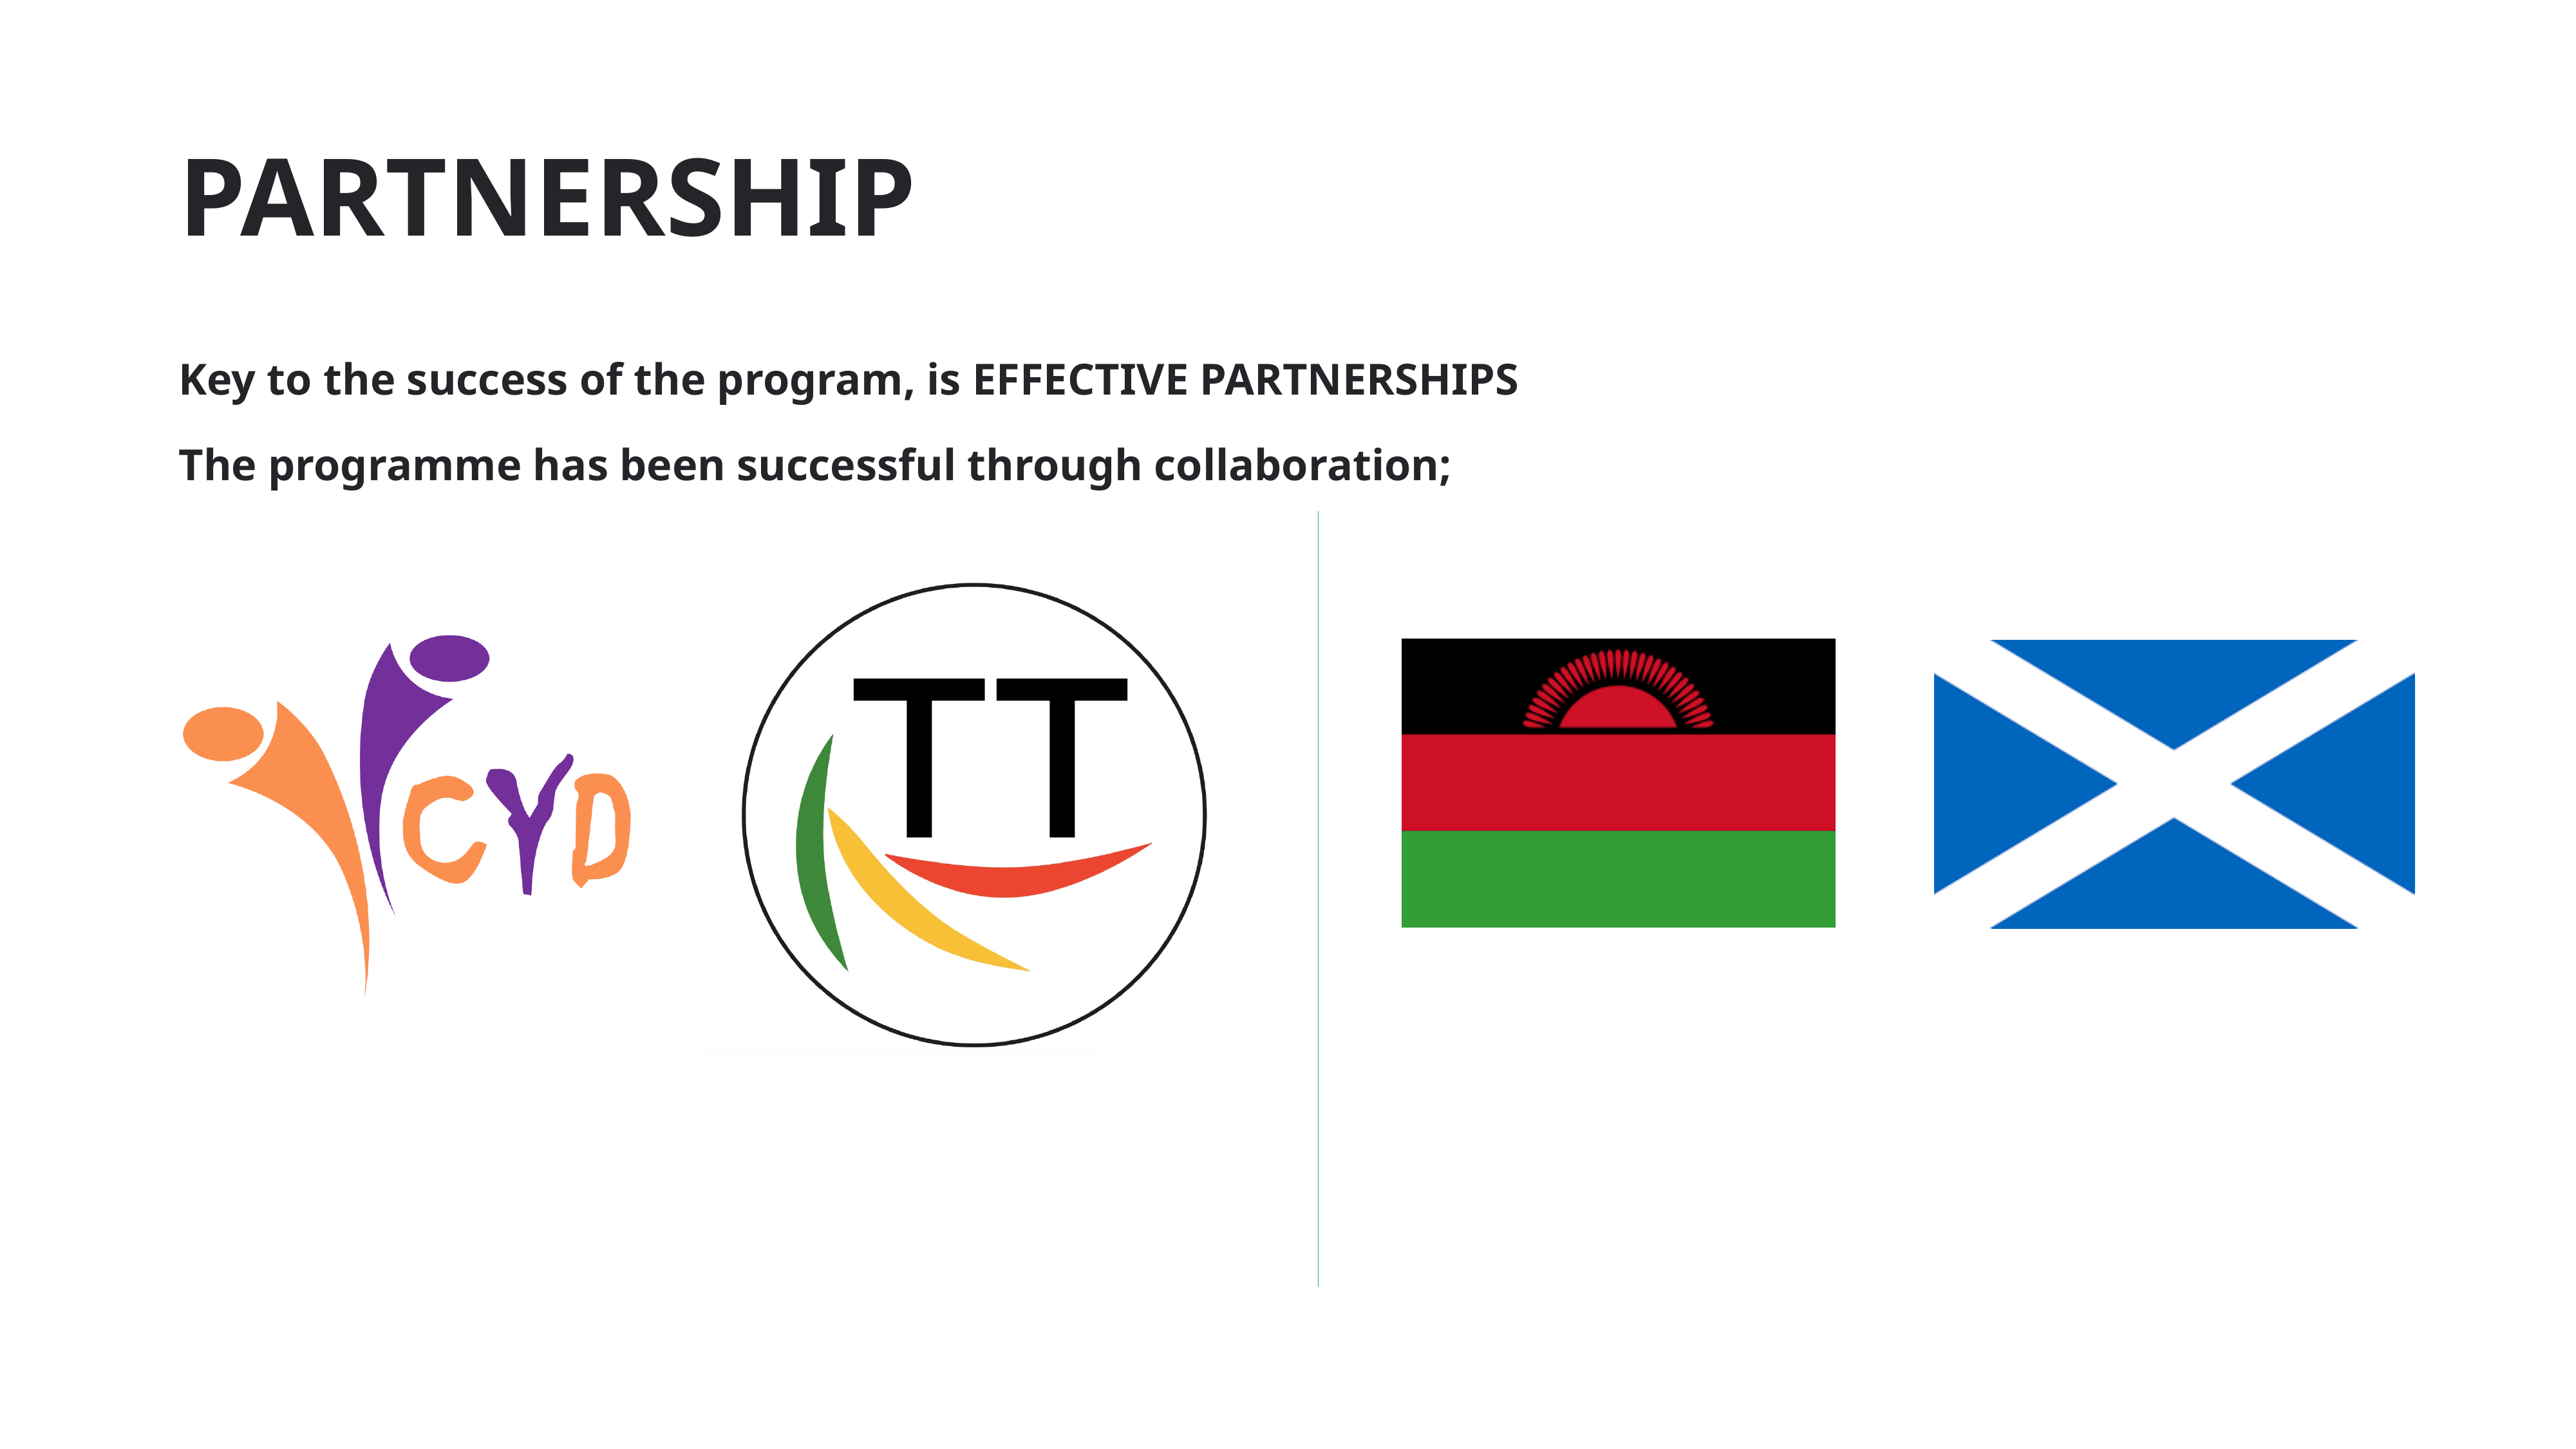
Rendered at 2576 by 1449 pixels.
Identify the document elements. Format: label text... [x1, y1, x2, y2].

title PARTNERSHIP [169, 123, 2408, 258]
picture [1402, 639, 1836, 928]
list Key to the success of the program, is EFFECTIVE PARTNERSHIPS The programme has been successful through collaboration; [169, 321, 2408, 436]
picture [1933, 640, 2416, 929]
picture [169, 608, 644, 1002]
picture [702, 580, 1246, 1051]
